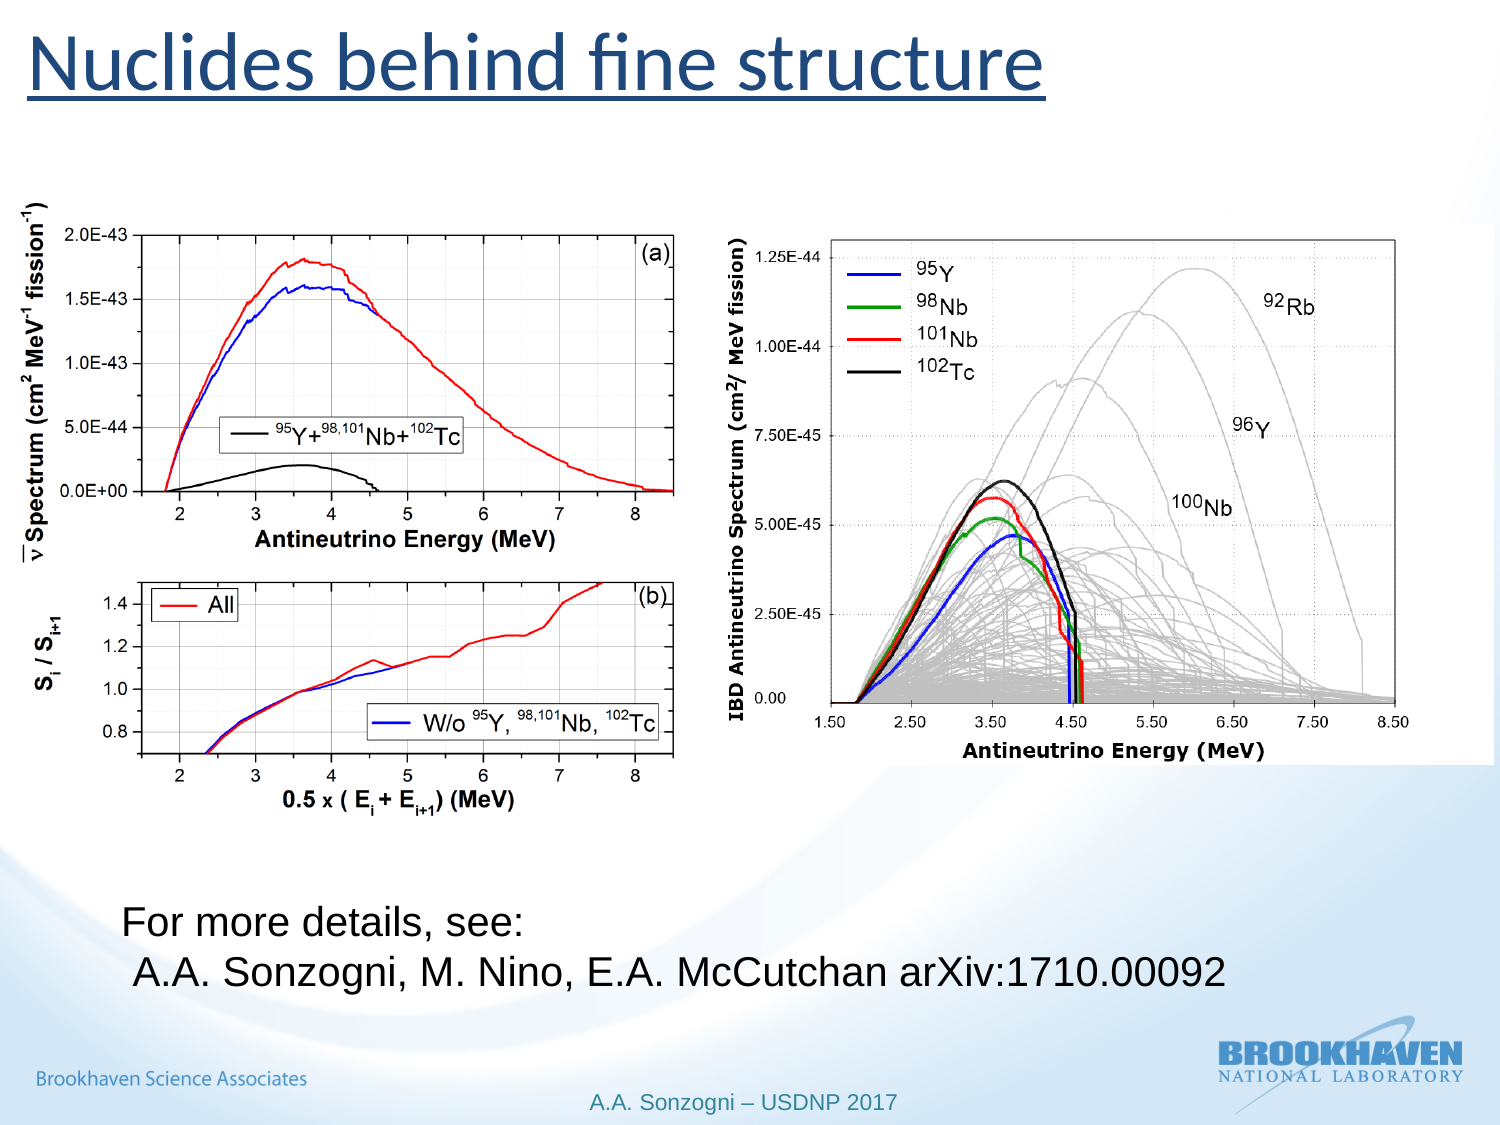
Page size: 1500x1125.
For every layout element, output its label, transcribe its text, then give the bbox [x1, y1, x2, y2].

picture [0, 0, 1500, 1125]
text_box Nuclides behind fine structure [12, 0, 1500, 115]
text_box For more details, see: A.A. Sonzogni, M. Nino, E.A. McCutchan arXiv:1710.00092 [106, 887, 1407, 1003]
